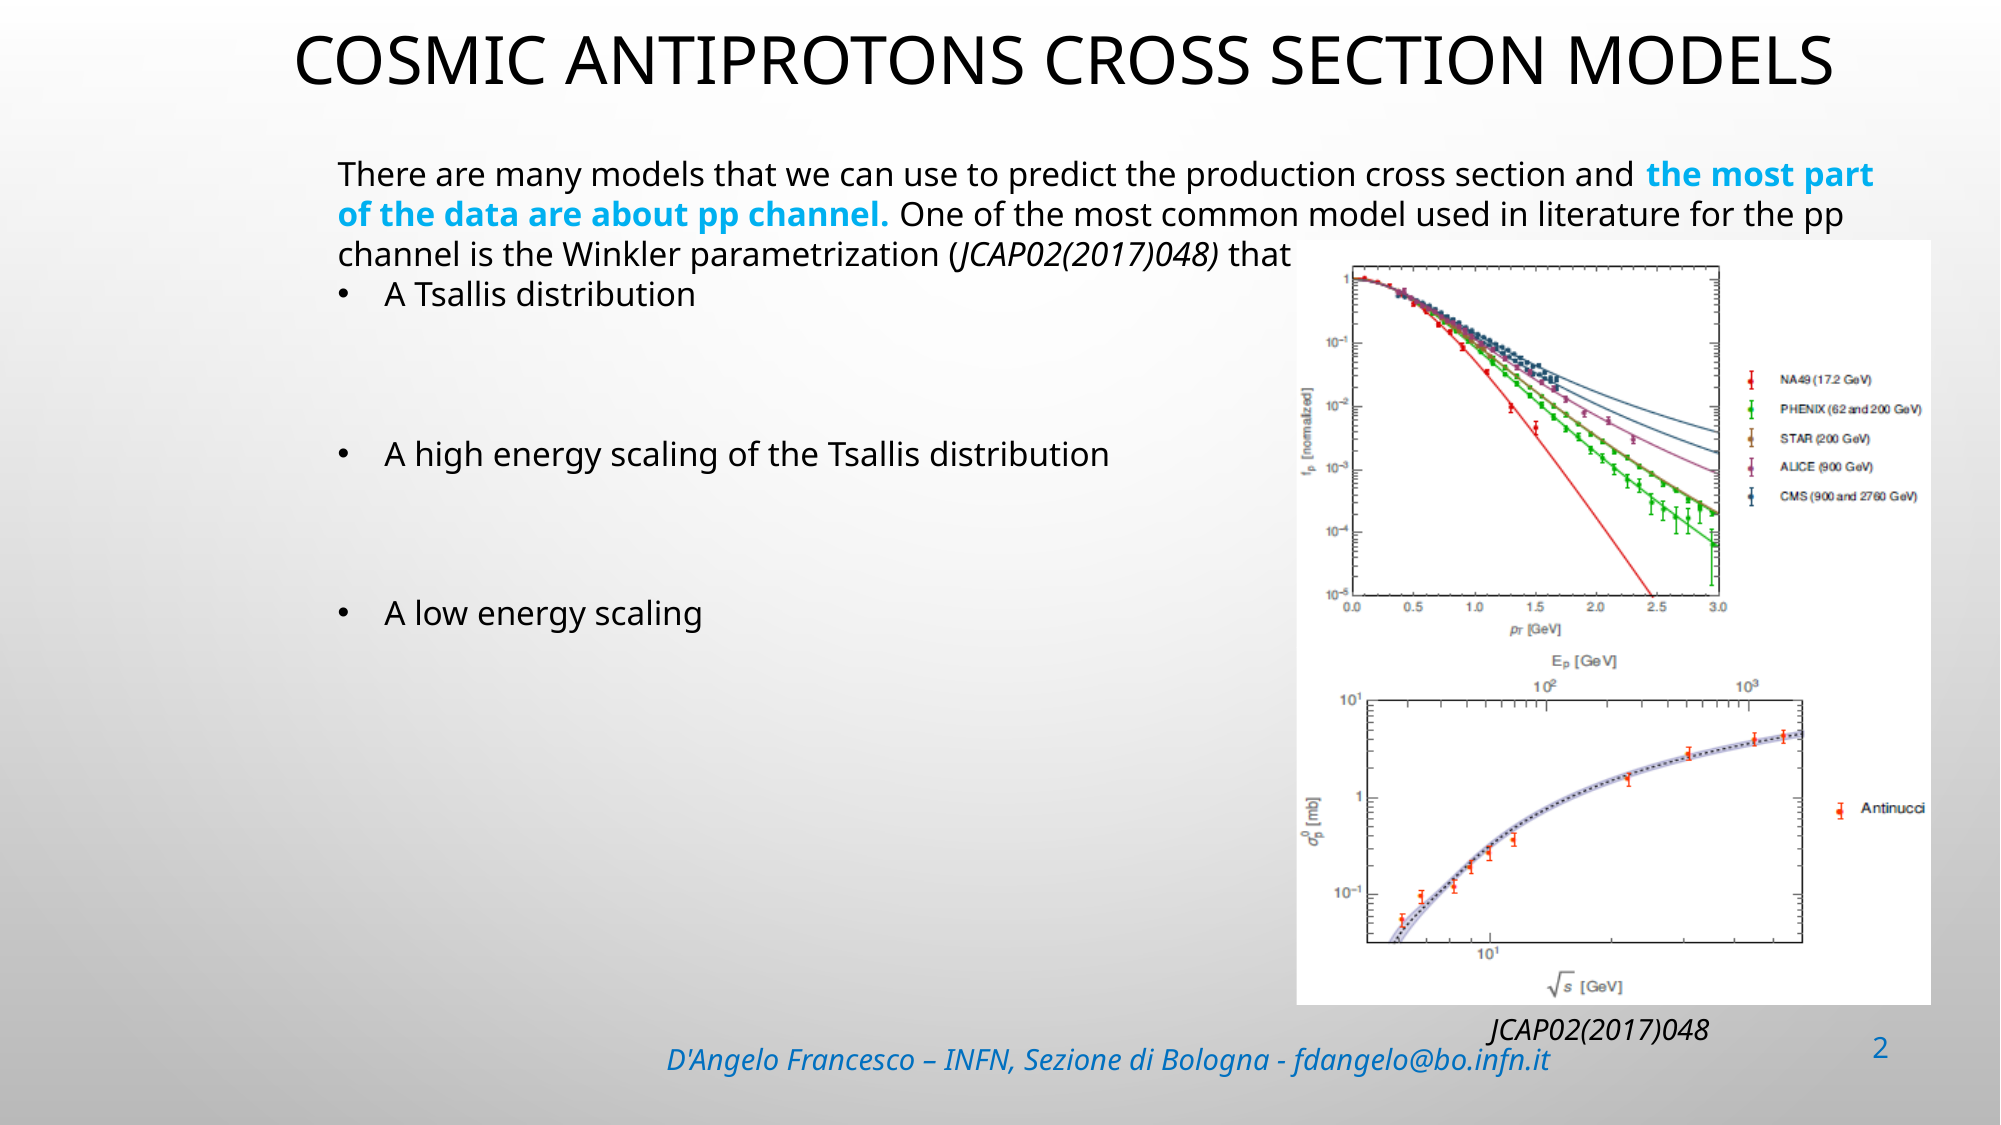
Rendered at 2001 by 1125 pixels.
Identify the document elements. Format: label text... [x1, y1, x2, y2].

text_box D'Angelo Francesco – INFN, Sezione di Bologna - fdangelo@bo.infn.it [527, 1028, 1690, 1089]
picture [0, 0, 2000, 1125]
text_box 2 [1813, 1019, 1905, 1080]
title COSMIC ANTIPROTONS CROSS SECTION MODELS [243, 9, 1887, 118]
text_box JCAP02(2017)048 [1475, 1014, 1757, 1054]
